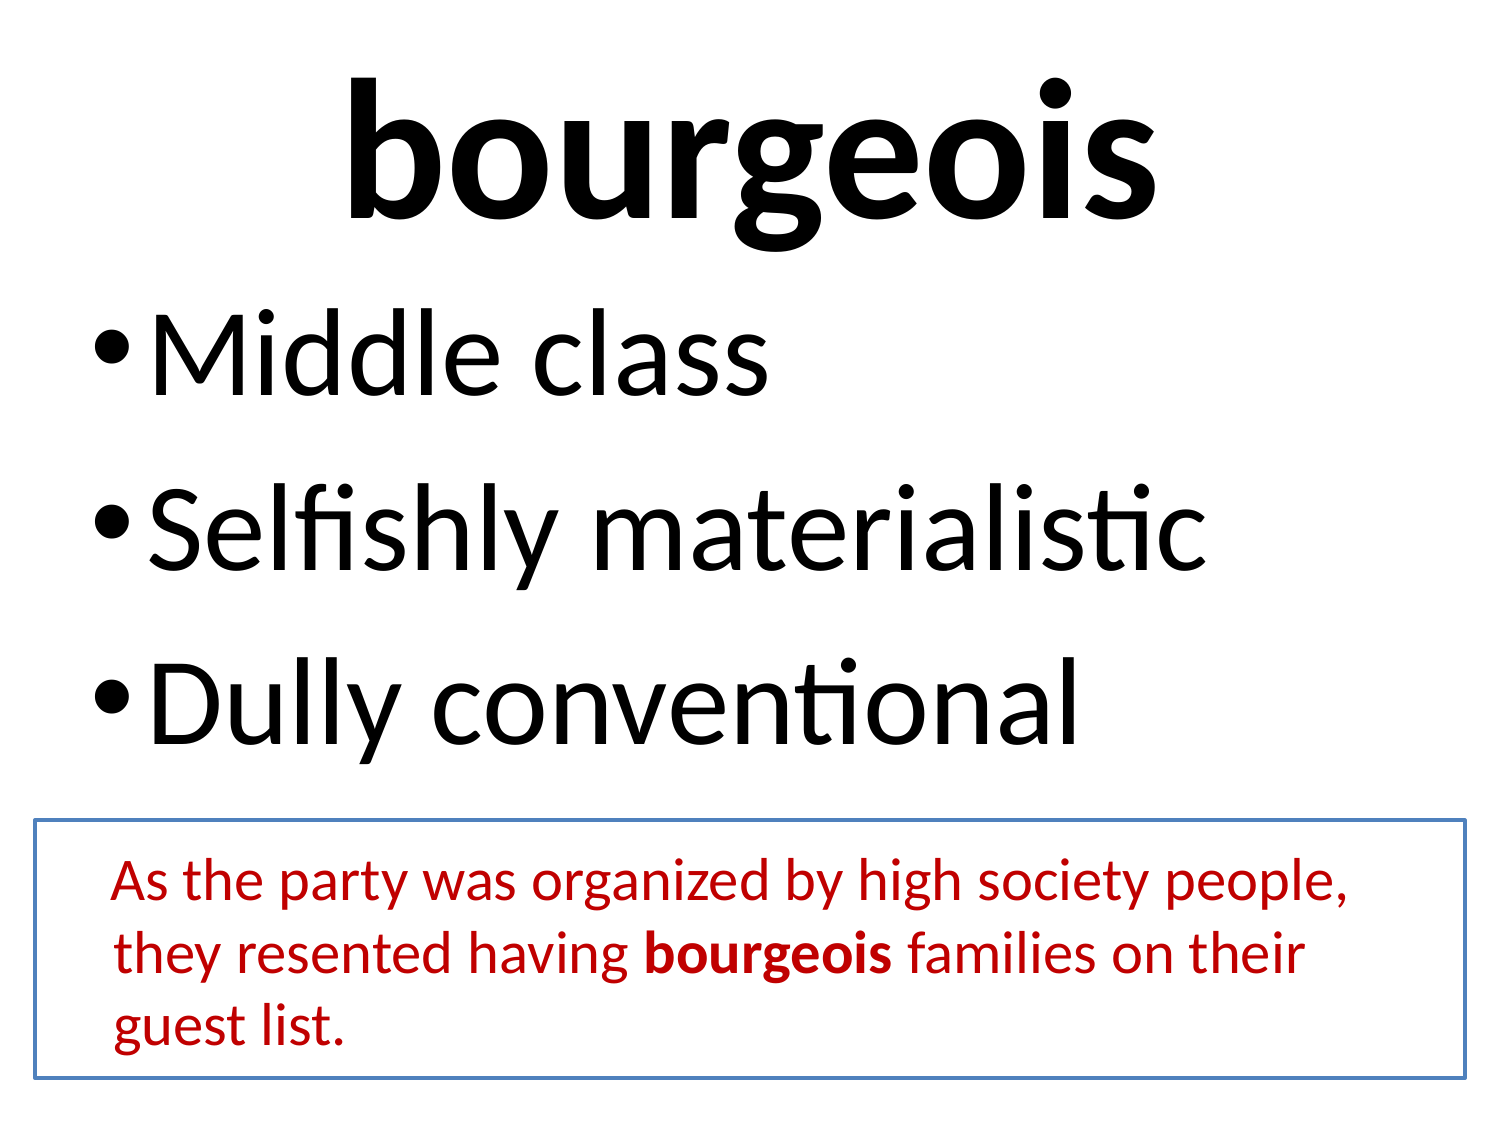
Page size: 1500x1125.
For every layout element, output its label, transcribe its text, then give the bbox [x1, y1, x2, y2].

list As the party was organized by high society people, they resented having bourgeois families on their guest list. [46, 832, 1454, 1067]
list Middle class Selfishly materialistic Dully conventional [75, 262, 1425, 832]
title bourgeois [75, 45, 1425, 233]
